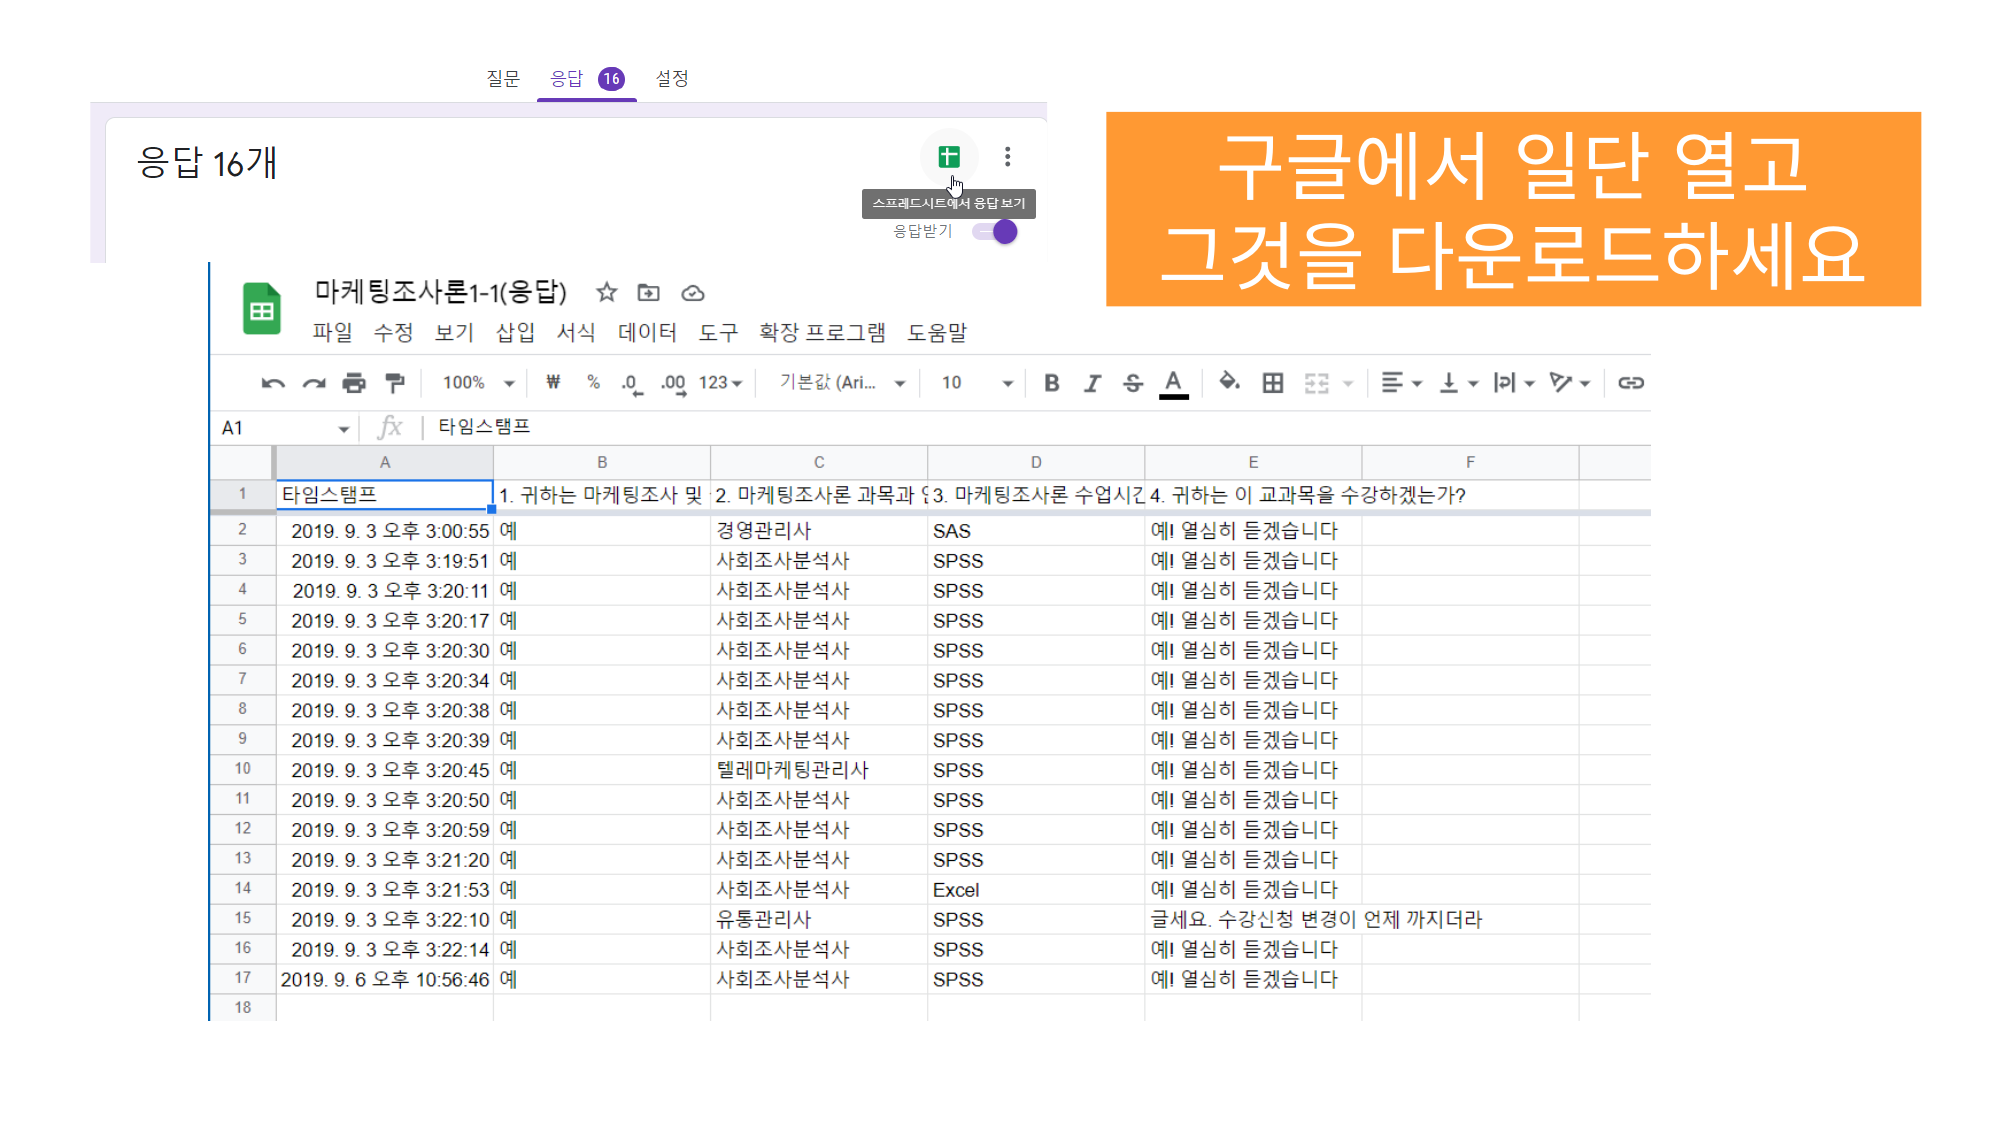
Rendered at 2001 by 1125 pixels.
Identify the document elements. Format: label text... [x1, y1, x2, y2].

text_box 구글에서 일단 열고 그것을 다운로드하세요 [1106, 111, 1922, 307]
picture [90, 61, 1651, 1021]
